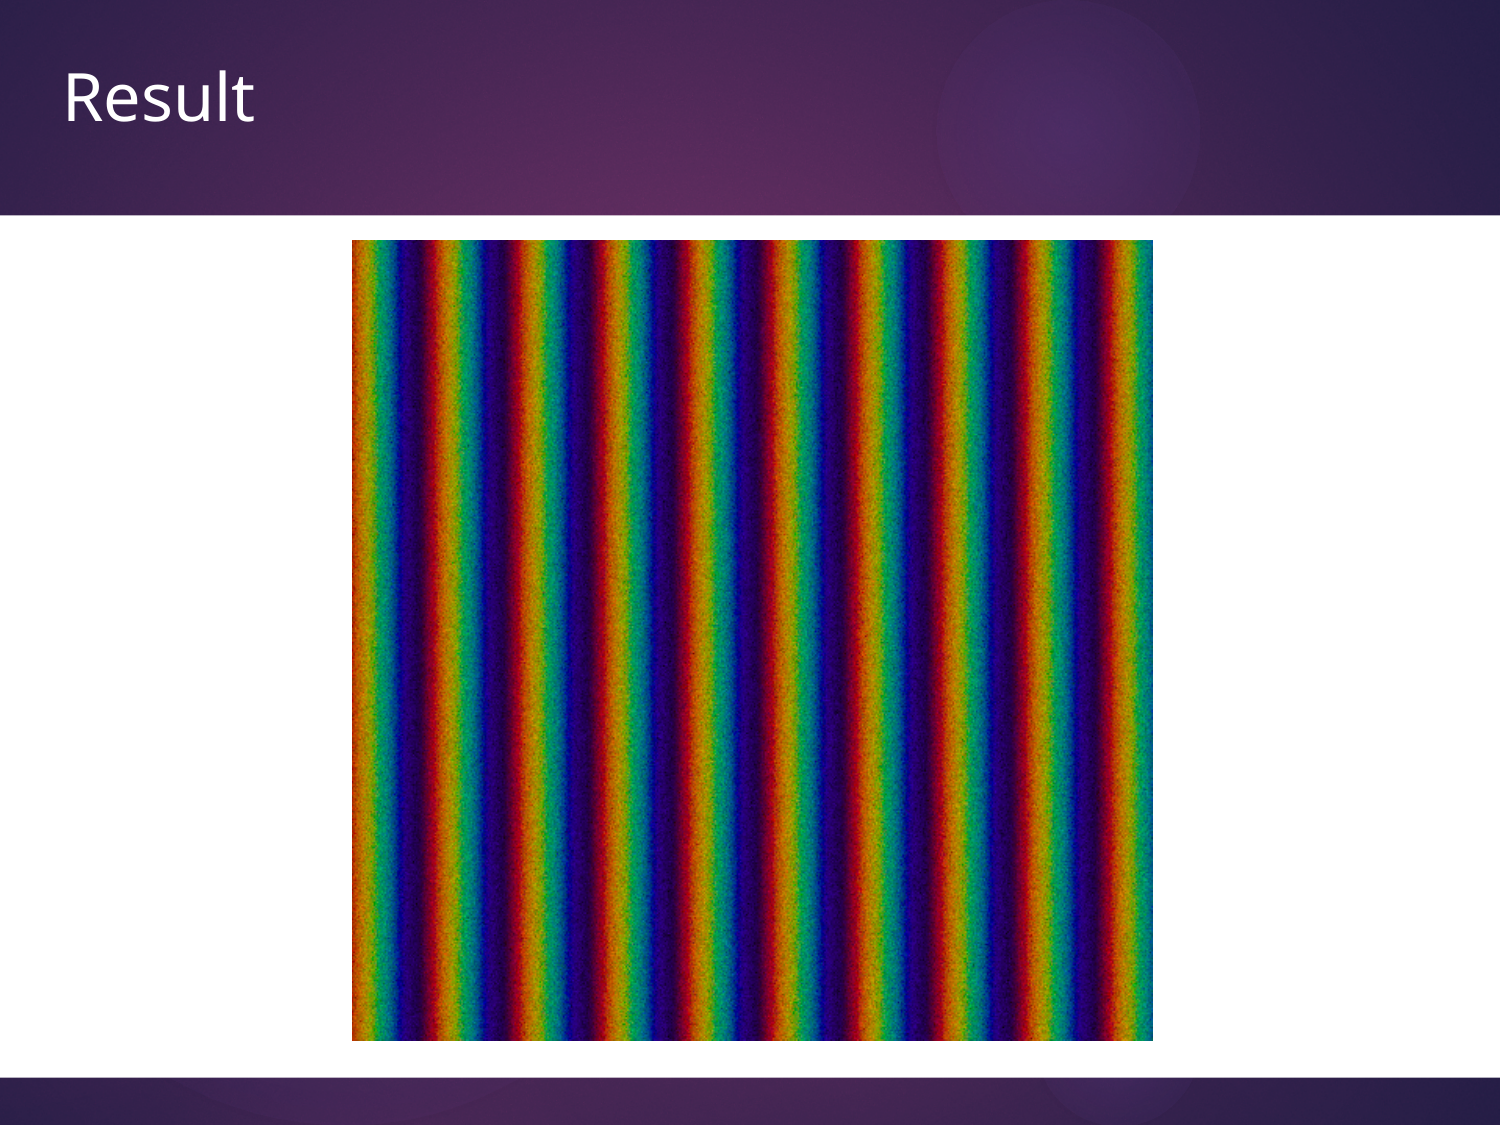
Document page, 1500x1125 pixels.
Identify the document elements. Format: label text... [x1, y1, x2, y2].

title Result [47, 36, 1232, 154]
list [351, 239, 1153, 1041]
